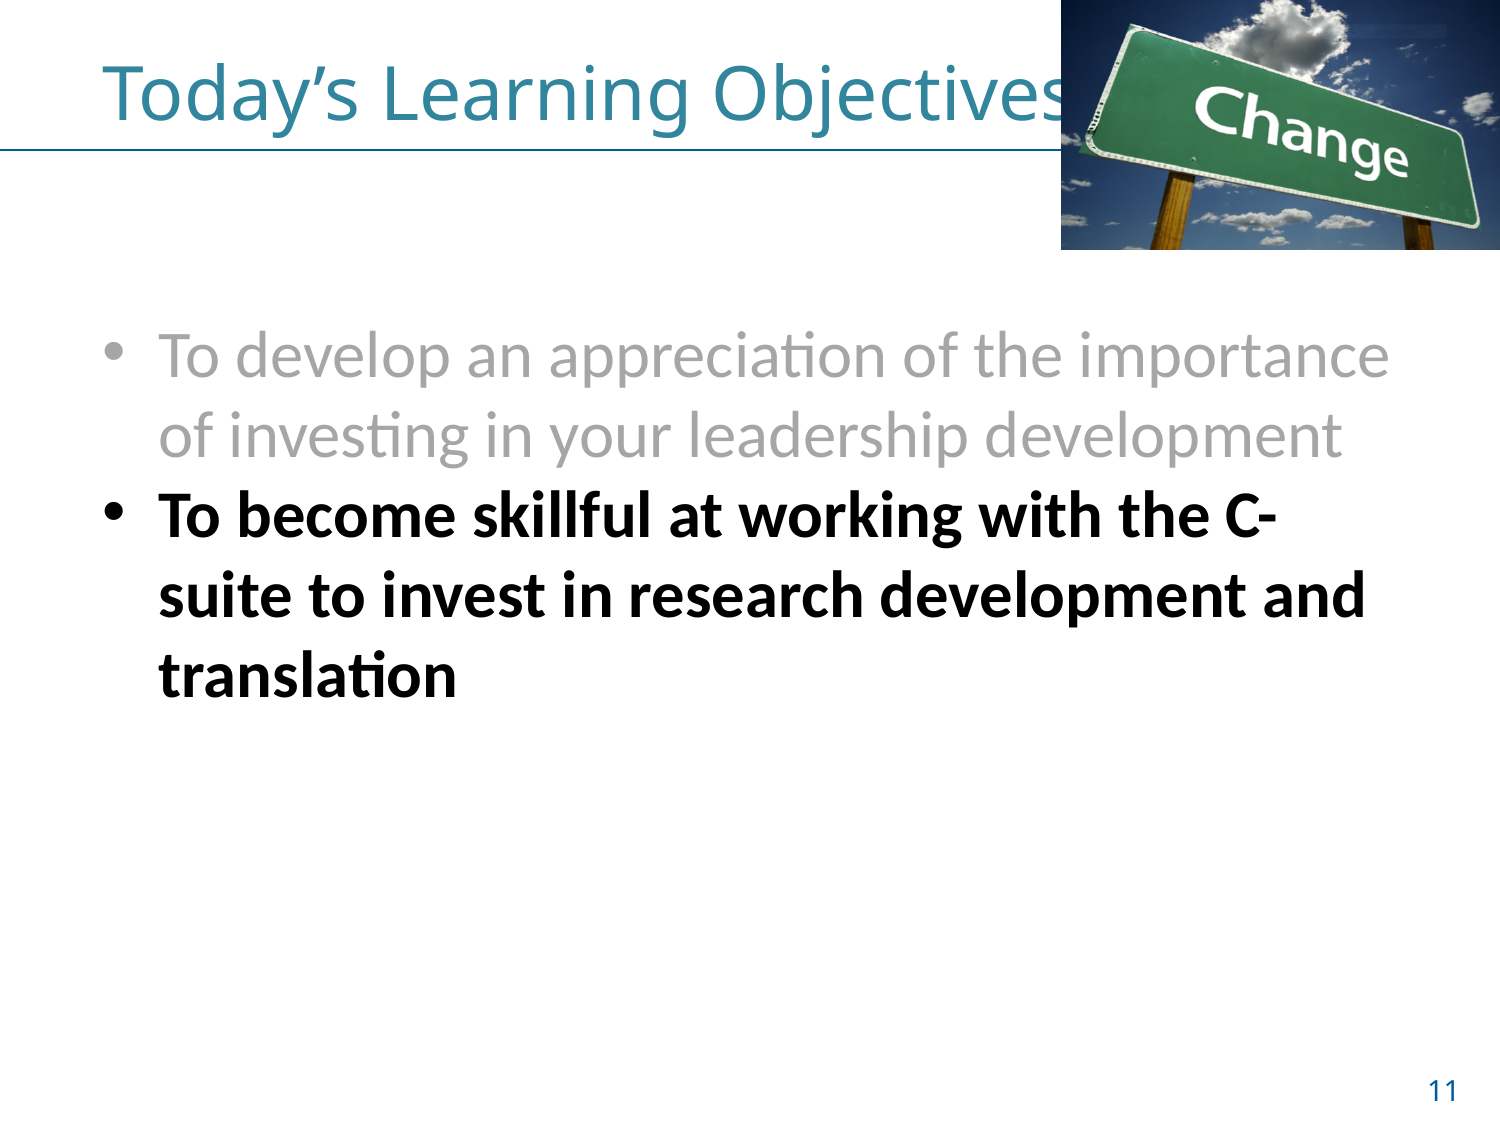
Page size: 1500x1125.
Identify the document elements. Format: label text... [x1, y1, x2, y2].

text_box To develop an appreciation of the importance of investing in your leadership development To become skillful at working with the C-suite to invest in research development and translation [87, 303, 1413, 718]
title Today’s Learning Objectives [87, 52, 1055, 128]
picture [1060, 0, 1500, 251]
